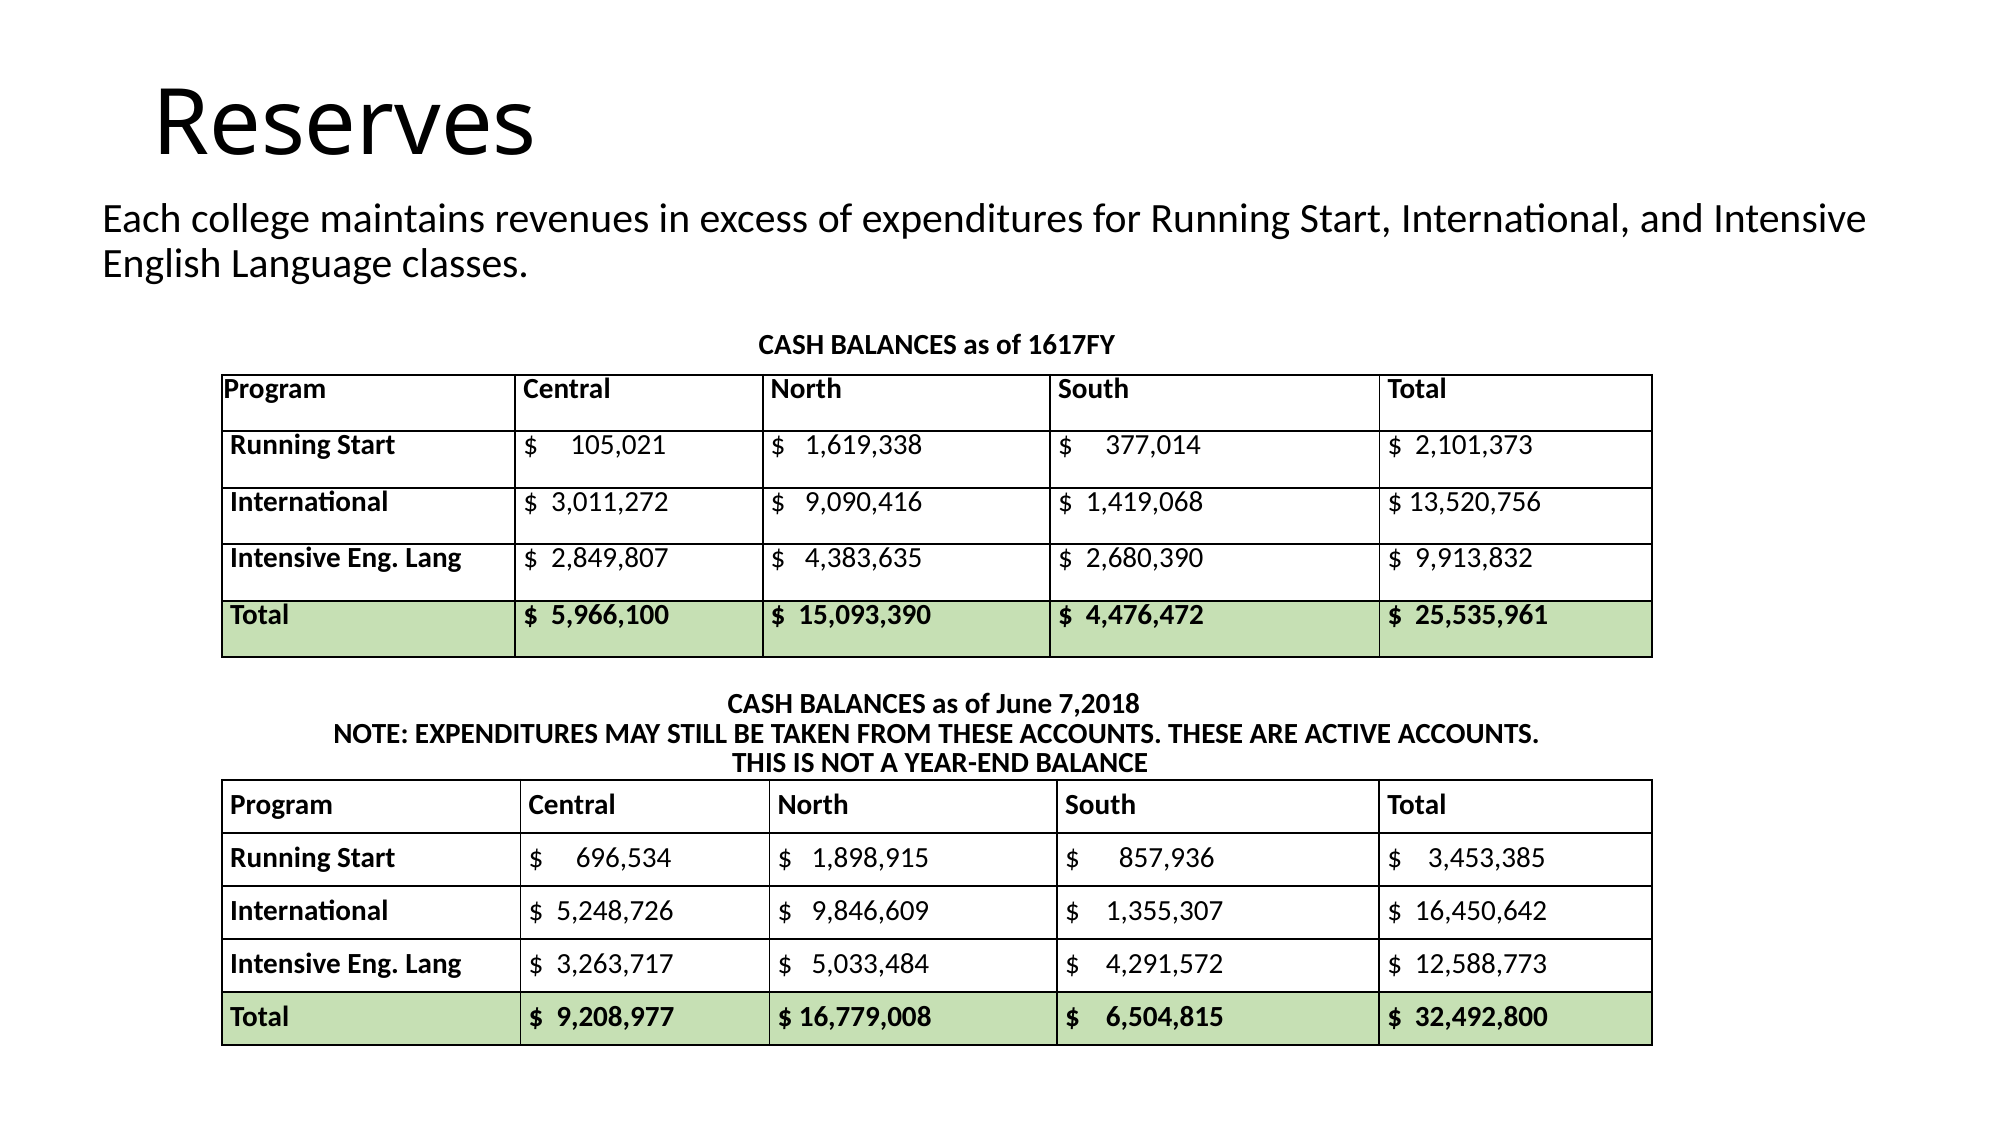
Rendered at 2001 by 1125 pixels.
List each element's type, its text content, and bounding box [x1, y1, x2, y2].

table_cell Central [521, 781, 769, 832]
table_cell $ 9,090,416 [764, 489, 1049, 543]
table_cell Central [516, 376, 762, 430]
table_cell Running Start [223, 432, 514, 487]
table_cell $ 9,913,832 [1380, 545, 1651, 600]
table_cell $ 25,535,961 [1380, 602, 1651, 656]
table_cell $ 5,248,726 [521, 887, 769, 938]
table_cell $ 3,263,717 [521, 940, 769, 991]
title Reserves [137, 59, 1863, 189]
table_cell International [223, 887, 520, 938]
table_cell Total [1380, 376, 1651, 430]
table_cell North [764, 376, 1049, 430]
table_header CASH BALANCES as of June 7,2018 NOTE: EXPENDITURES MAY STILL BE TAKEN FROM THESE ACCOUNTS. THESE ARE ACTIVE ACCOUNTS. THIS IS NOT A YEAR-END BALANCE [222, 690, 1652, 779]
table_cell $ 696,534 [521, 834, 769, 885]
list Each college maintains revenues in excess of expenditures for Running Start, International, and Intensive English Language classes. [87, 189, 1929, 846]
table_cell Intensive Eng. Lang [223, 545, 514, 600]
table_cell Intensive Eng. Lang [223, 940, 520, 991]
table_cell $ 4,383,635 [764, 545, 1049, 600]
table_cell $ 5,033,484 [770, 940, 1056, 991]
table_cell Total [223, 602, 514, 656]
table_cell Running Start [223, 834, 520, 885]
table_cell $ 1,355,307 [1058, 887, 1378, 938]
table_cell International [223, 489, 514, 543]
table_cell $ 2,101,373 [1380, 432, 1651, 487]
table_cell $ 2,680,390 [1051, 545, 1379, 600]
table_cell $ 13,520,756 [1380, 489, 1651, 543]
table_cell $ 1,419,068 [1051, 489, 1379, 543]
table_cell North [770, 781, 1056, 832]
table_cell $ 9,208,977 [521, 993, 769, 1044]
table_cell $ 9,846,609 [770, 887, 1056, 938]
table_cell Program [223, 781, 520, 832]
table_cell $ 105,021 [516, 432, 762, 487]
table_cell Total [223, 993, 520, 1044]
table_cell $ 16,779,008 [770, 993, 1056, 1044]
table_cell $ 1,898,915 [770, 834, 1056, 885]
table_cell South [1058, 781, 1378, 832]
table_cell $ 16,450,642 [1380, 887, 1651, 938]
table_cell $ 4,291,572 [1058, 940, 1378, 991]
table_cell $ 3,453,385 [1380, 834, 1651, 885]
table_cell $ 3,011,272 [516, 489, 762, 543]
table_cell $ 4,476,472 [1051, 602, 1379, 656]
table_cell $ 15,093,390 [764, 602, 1049, 656]
table_cell $ 377,014 [1051, 432, 1379, 487]
table_cell $ 1,619,338 [764, 432, 1049, 487]
table_cell Program [223, 376, 514, 430]
table_cell South [1051, 376, 1379, 430]
table_cell $ 32,492,800 [1380, 993, 1651, 1044]
table_cell $ 857,936 [1058, 834, 1378, 885]
table_cell $ 2,849,807 [516, 545, 762, 600]
table_cell $ 12,588,773 [1380, 940, 1651, 991]
table_cell $ 5,966,100 [516, 602, 762, 656]
table_cell Total [1380, 781, 1651, 832]
table_header CASH BALANCES as of 1617FY [222, 318, 1652, 374]
table_cell $ 6,504,815 [1058, 993, 1378, 1044]
